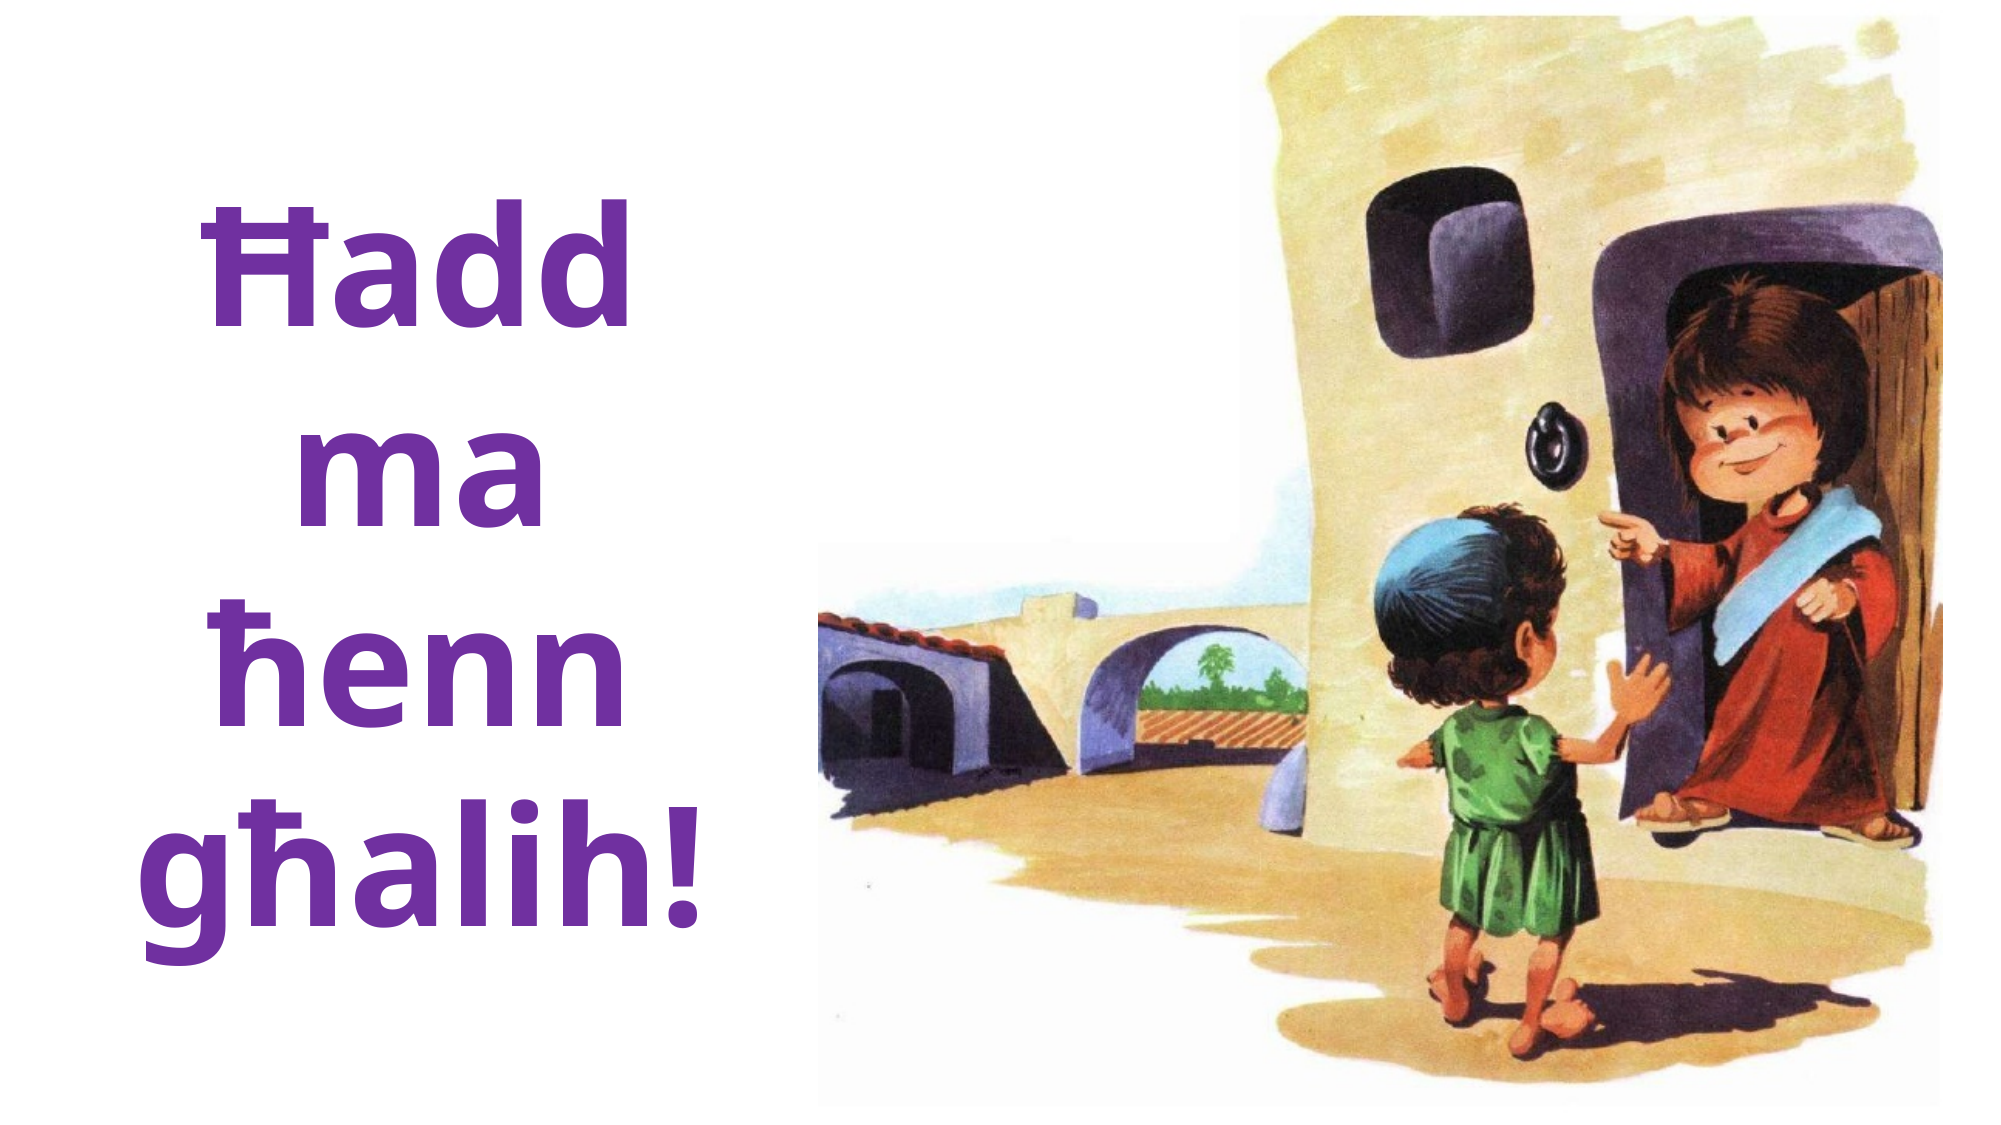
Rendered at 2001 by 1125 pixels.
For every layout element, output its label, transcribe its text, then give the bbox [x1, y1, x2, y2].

text_box Ħadd ma ħenn għalih! [102, 152, 739, 968]
picture [817, 0, 1943, 1125]
